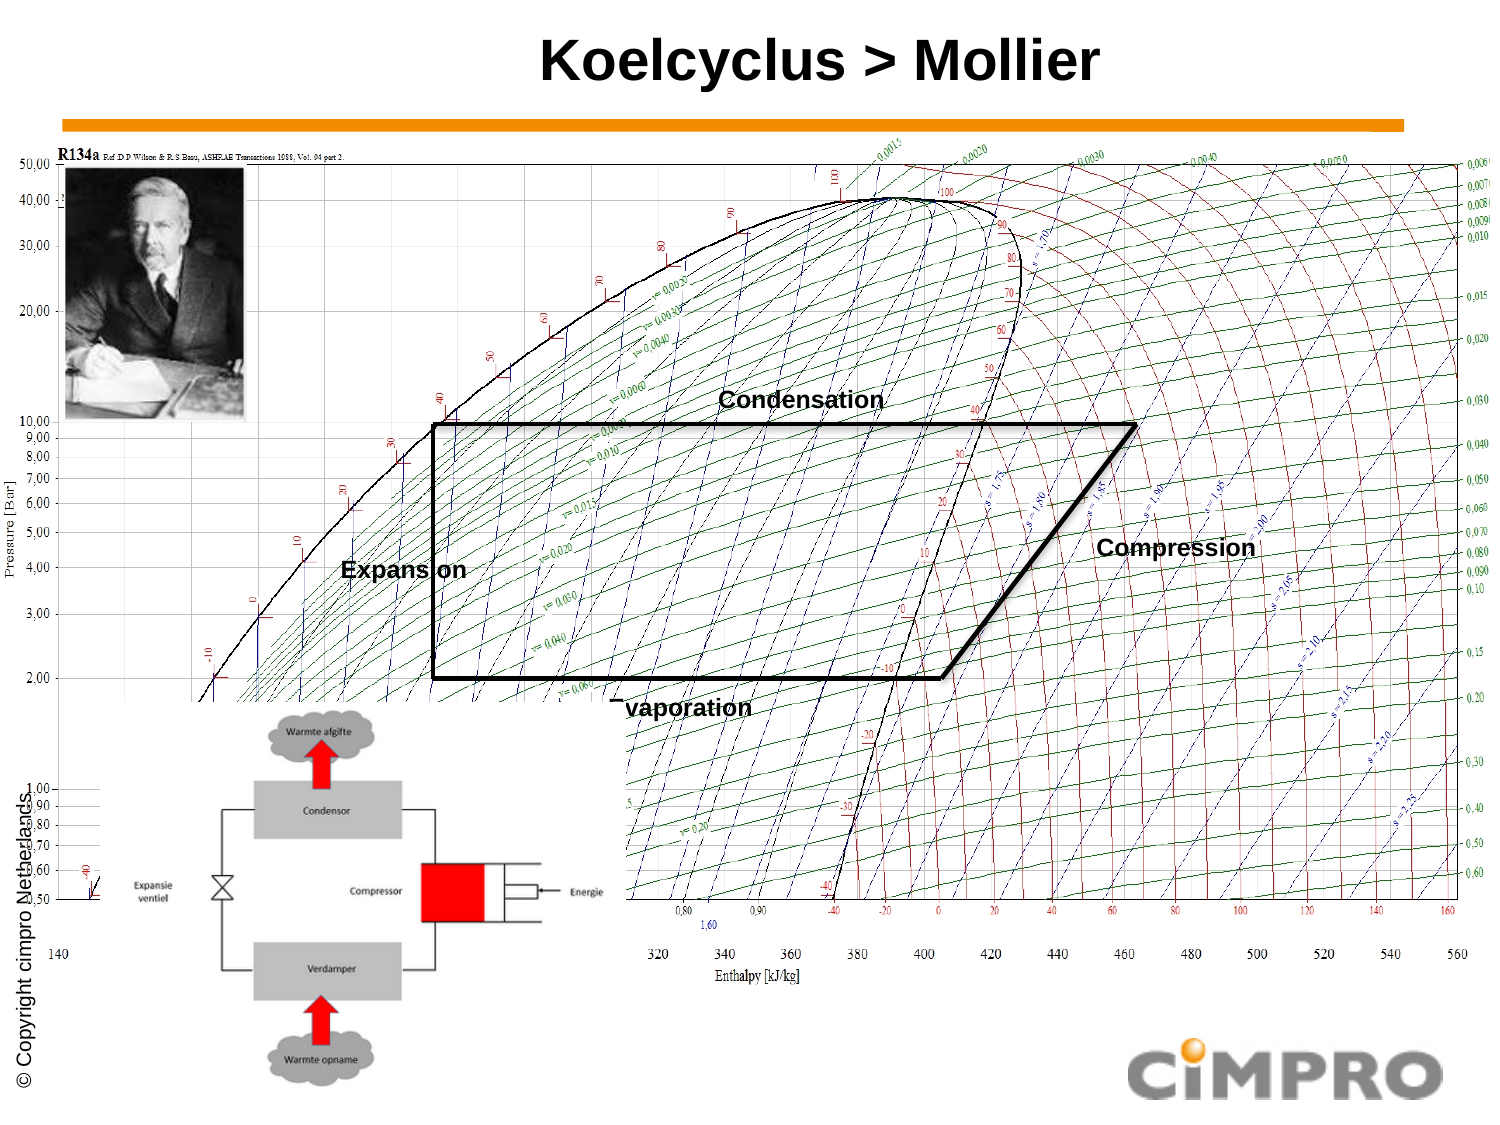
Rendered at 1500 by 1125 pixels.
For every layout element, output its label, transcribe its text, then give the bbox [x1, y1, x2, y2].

picture [1128, 1038, 1443, 1100]
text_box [941, 431, 1137, 679]
picture [0, 123, 1490, 1100]
title Koelcyclus > Mollier [312, 12, 1330, 101]
